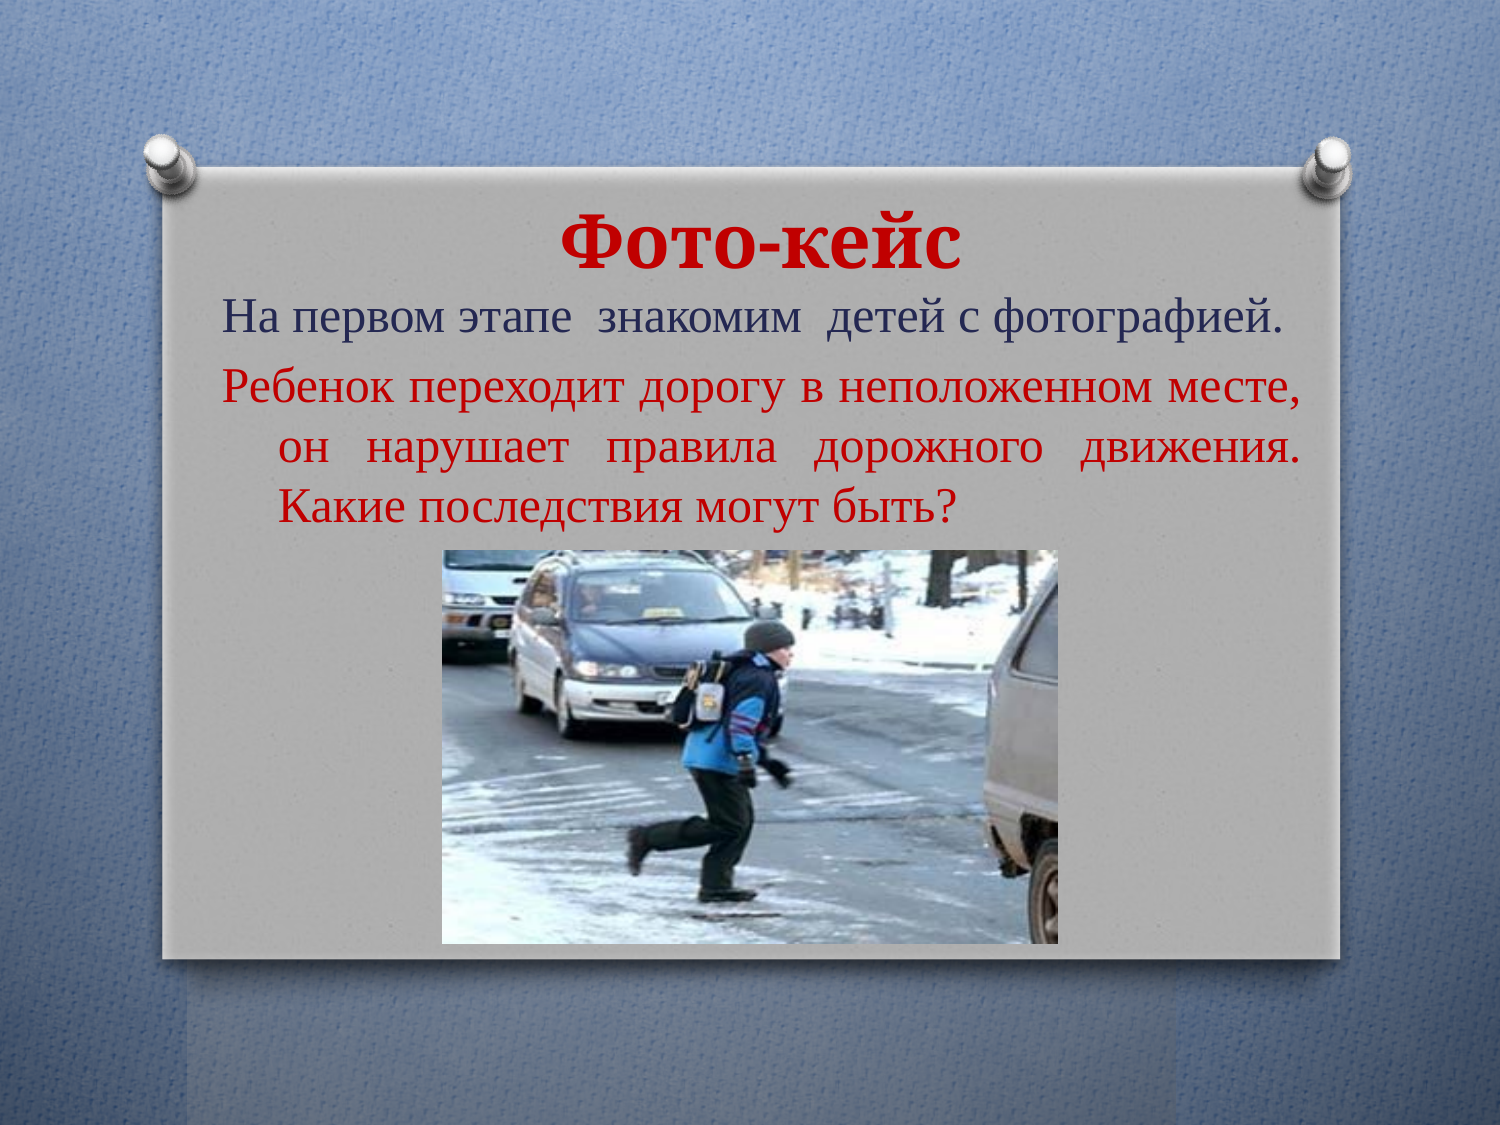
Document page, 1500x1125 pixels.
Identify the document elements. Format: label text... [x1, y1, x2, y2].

subtitle На первом этапе знакомим детей с фотографией. Ребенок переходит дорогу в неположенном месте, он нарушает правила дорожного движения. Какие последствия могут быть? [206, 275, 1317, 678]
picture [442, 550, 1058, 944]
title Фото-кейс [183, 149, 1341, 291]
picture [112, 100, 235, 218]
picture [1274, 109, 1396, 218]
